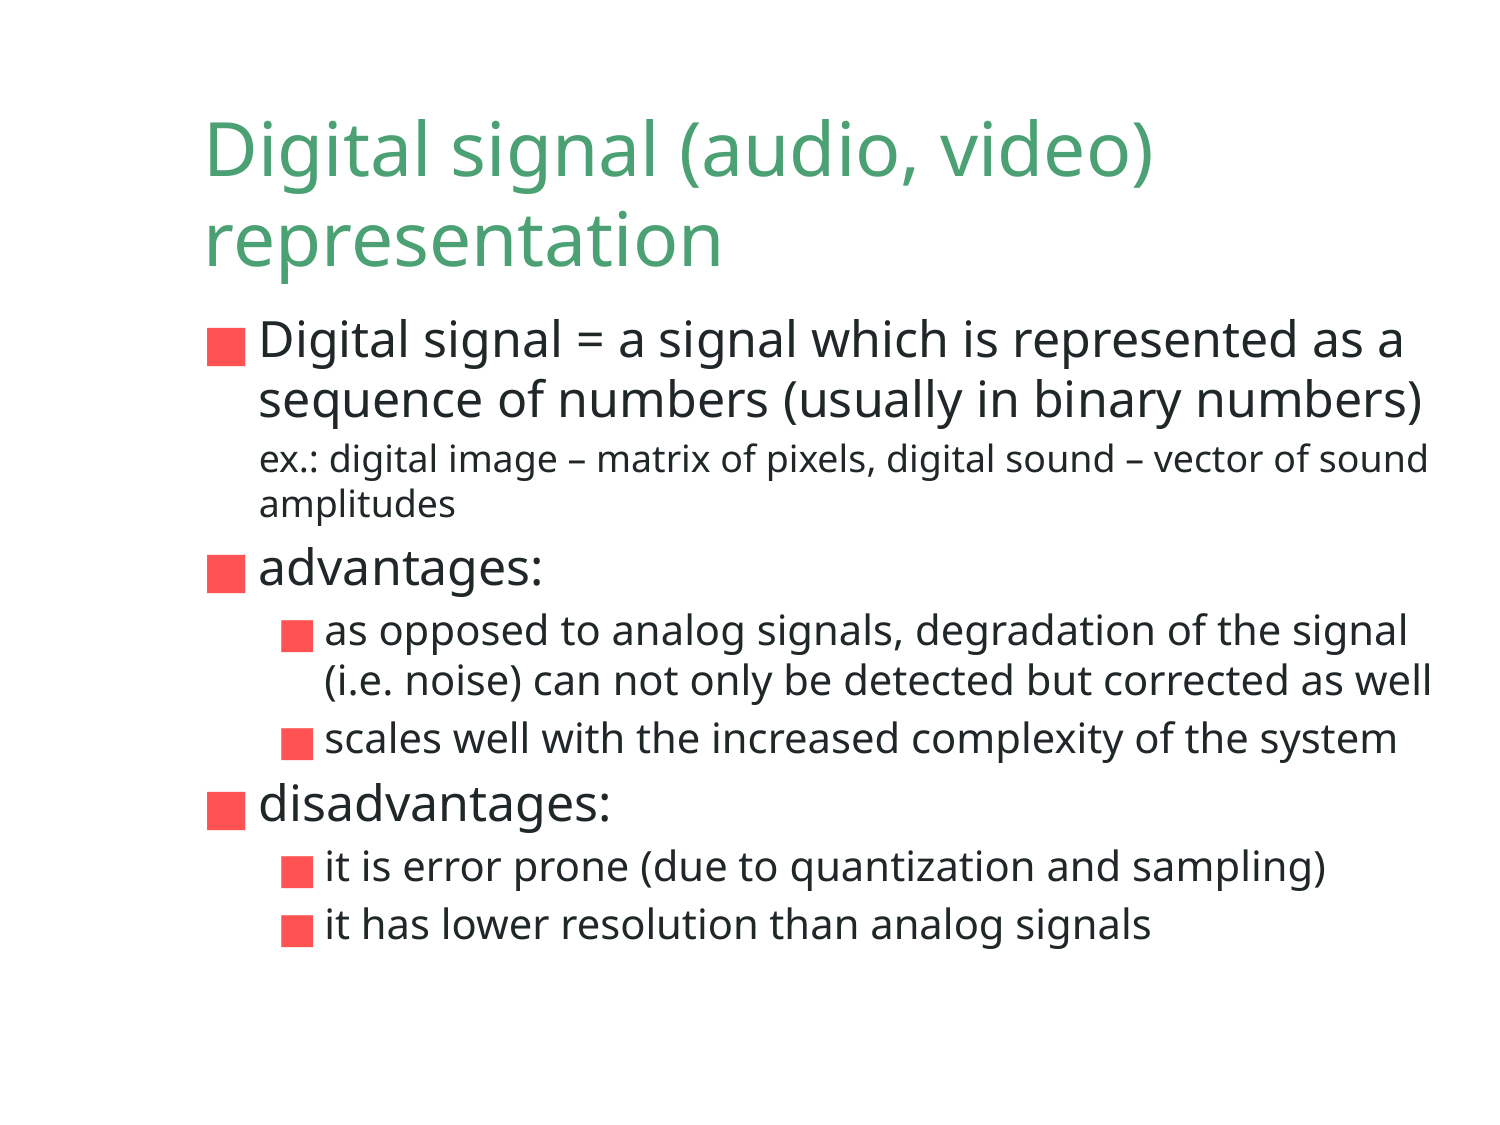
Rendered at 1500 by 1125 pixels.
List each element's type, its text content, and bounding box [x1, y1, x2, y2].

list Digital signal = a signal which is represented as a sequence of numbers (usually in binary numbers) ex.: digital image – matrix of pixels, digital sound – vector of sound amplitudes advantages: as opposed to analog signals, degradation of the signal (i.e. noise) can not only be detected but corrected as well scales well with the increased complexity of the system disadvantages: it is error prone (due to quantization and sampling) it has lower resolution than analog signals [187, 299, 1500, 1125]
title Digital signal (audio, video) representation [188, 101, 1468, 289]
